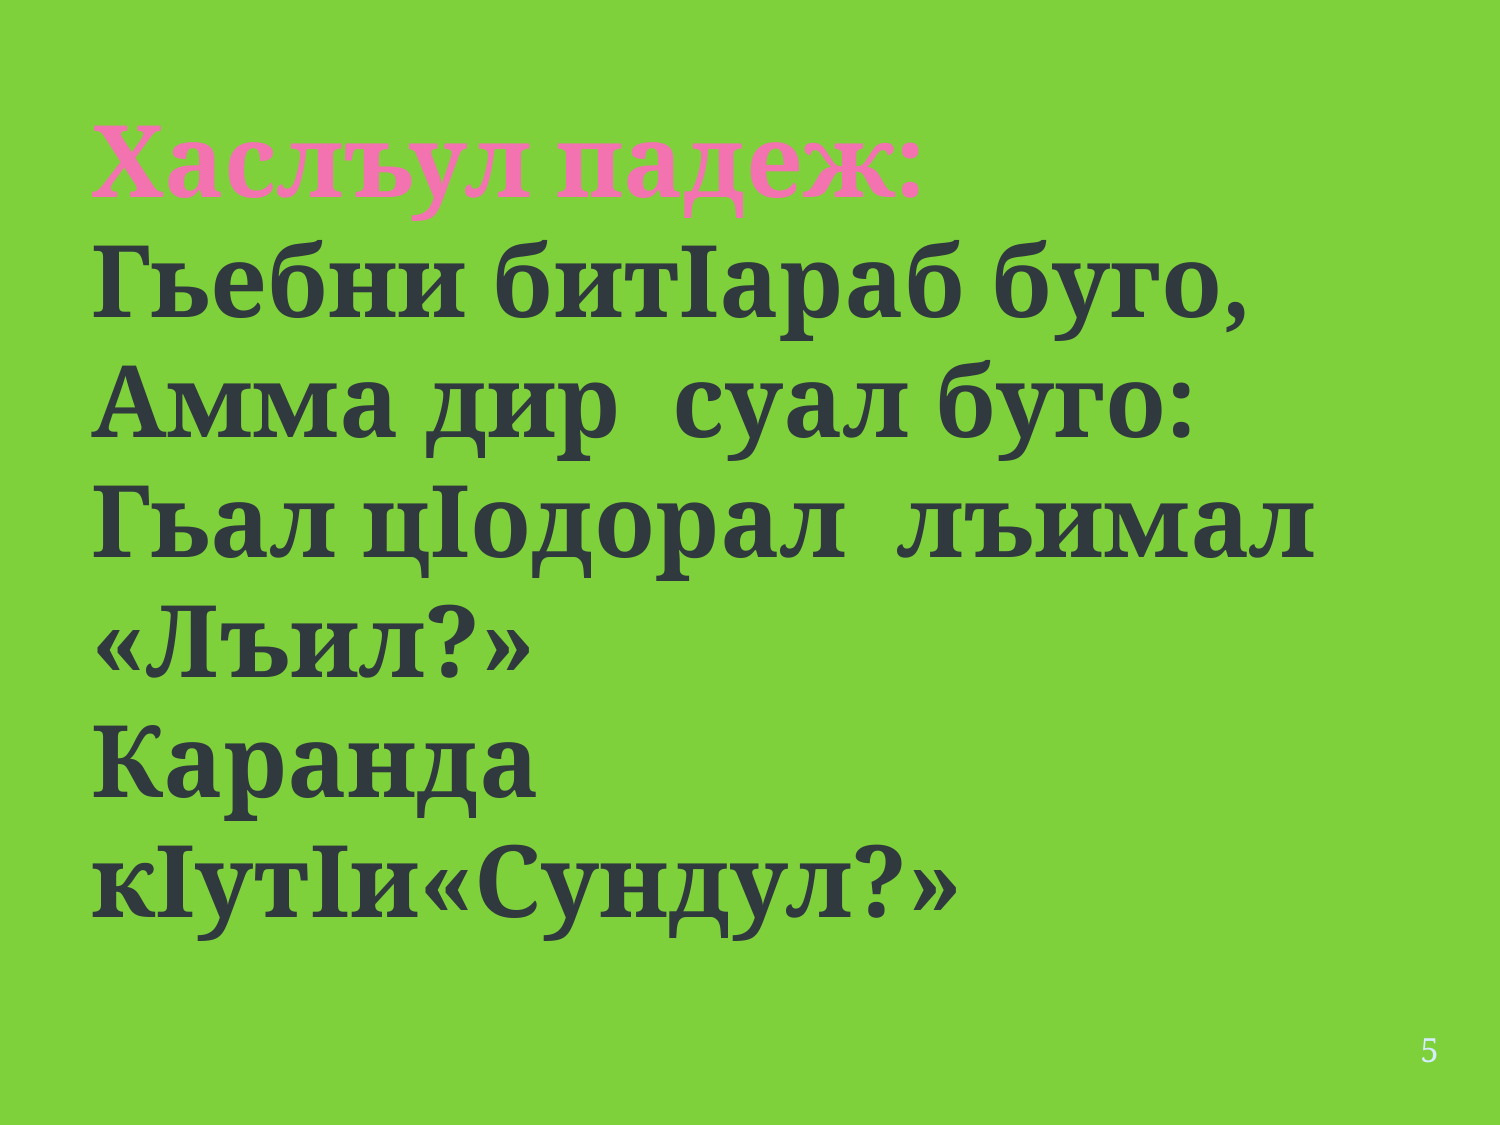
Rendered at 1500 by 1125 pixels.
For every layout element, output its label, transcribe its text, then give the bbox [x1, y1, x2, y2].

text_box Хаслъул падеж: Гьебни битIараб буго, Амма дир суал буго: Гьал цIодорал лъимал «Лъил?» Каранда кIутIи«Сундул?» [76, 90, 1400, 945]
slide_number 5 [1379, 1014, 1480, 1089]
